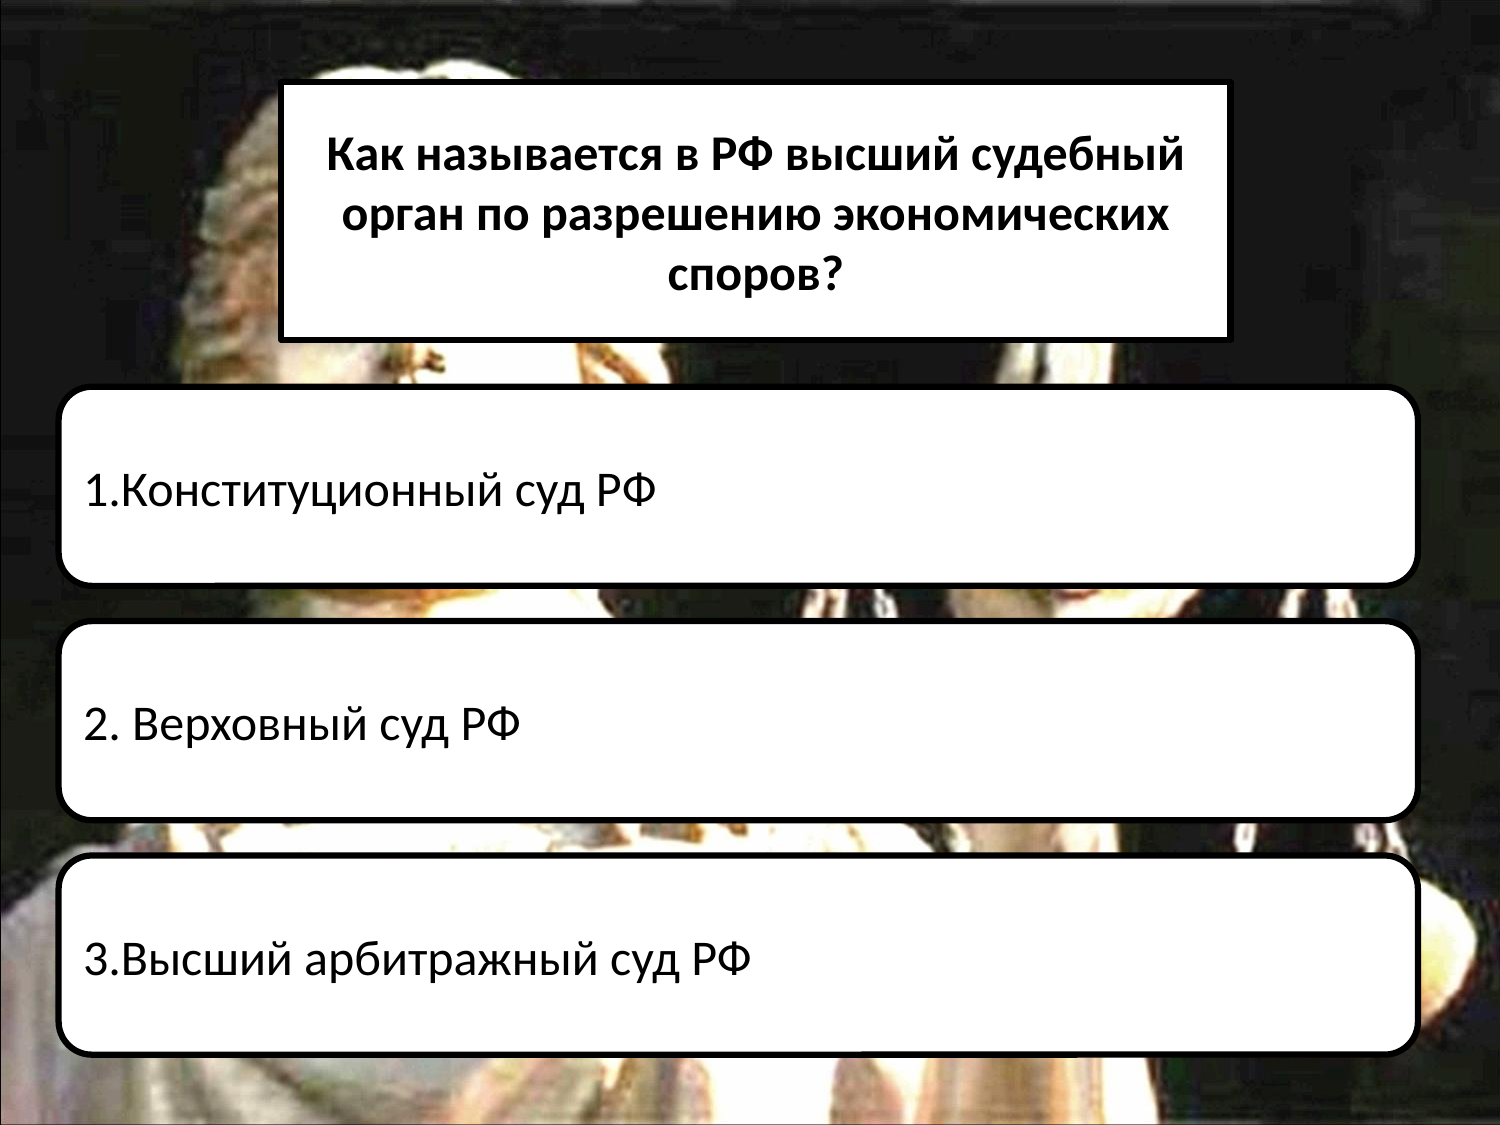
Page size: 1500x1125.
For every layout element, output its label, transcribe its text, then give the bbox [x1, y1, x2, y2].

text_box 3.Высший арбитражный суд РФ [56, 853, 1421, 1057]
picture [0, 0, 1500, 1125]
text_box 2. Верховный суд РФ [56, 618, 1421, 823]
text_box Как называется в РФ высший судебный орган по разрешению экономических споров? [279, 80, 1233, 342]
text_box 1.Конституционный суд РФ [56, 384, 1421, 588]
